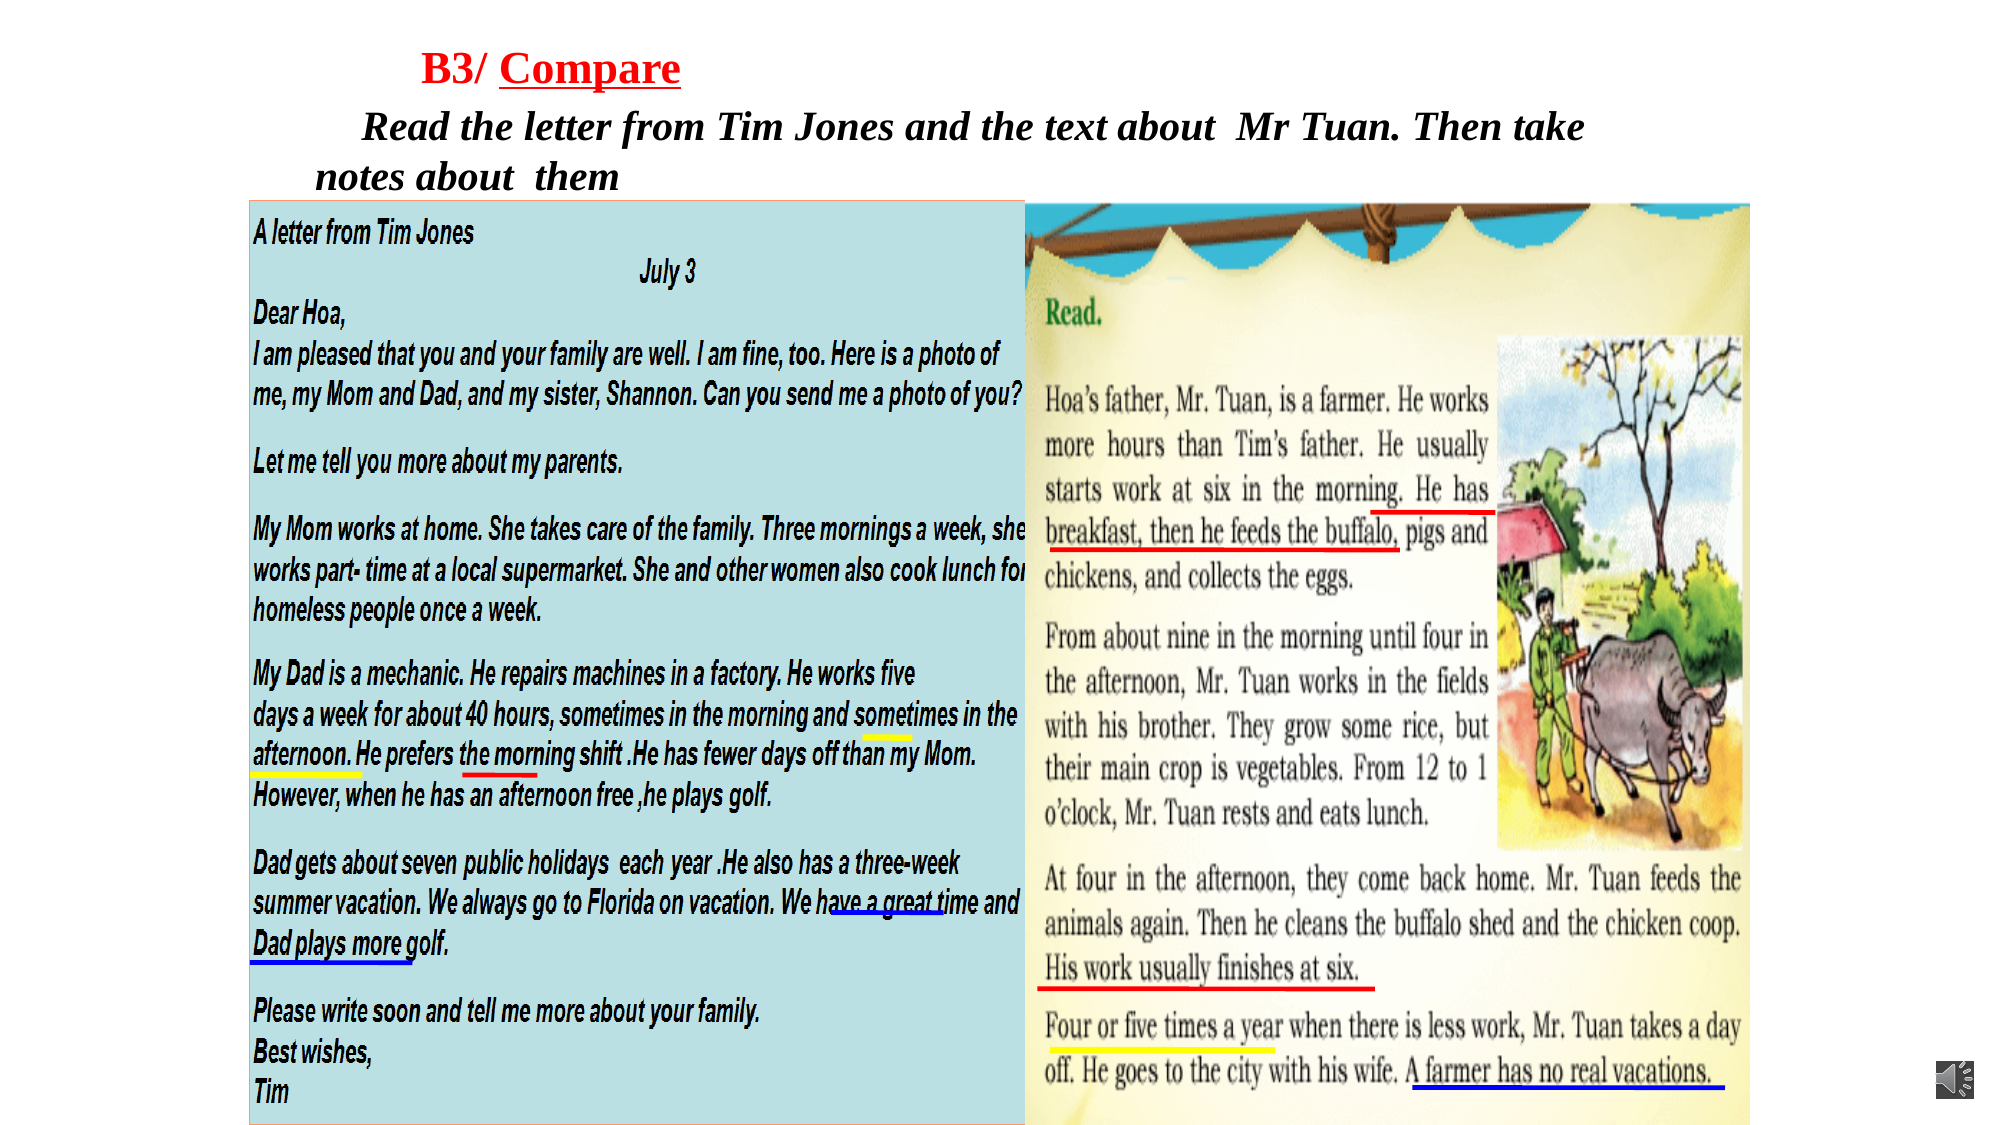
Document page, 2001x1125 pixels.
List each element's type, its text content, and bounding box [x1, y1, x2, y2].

picture [1024, 199, 1751, 1125]
title Read the letter from Tim Jones and the text about Mr Tuan. Then take notes about them [300, 72, 1700, 198]
text_box B3/ Compare [406, 30, 725, 94]
picture [1934, 1059, 1976, 1101]
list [249, 199, 1023, 1125]
